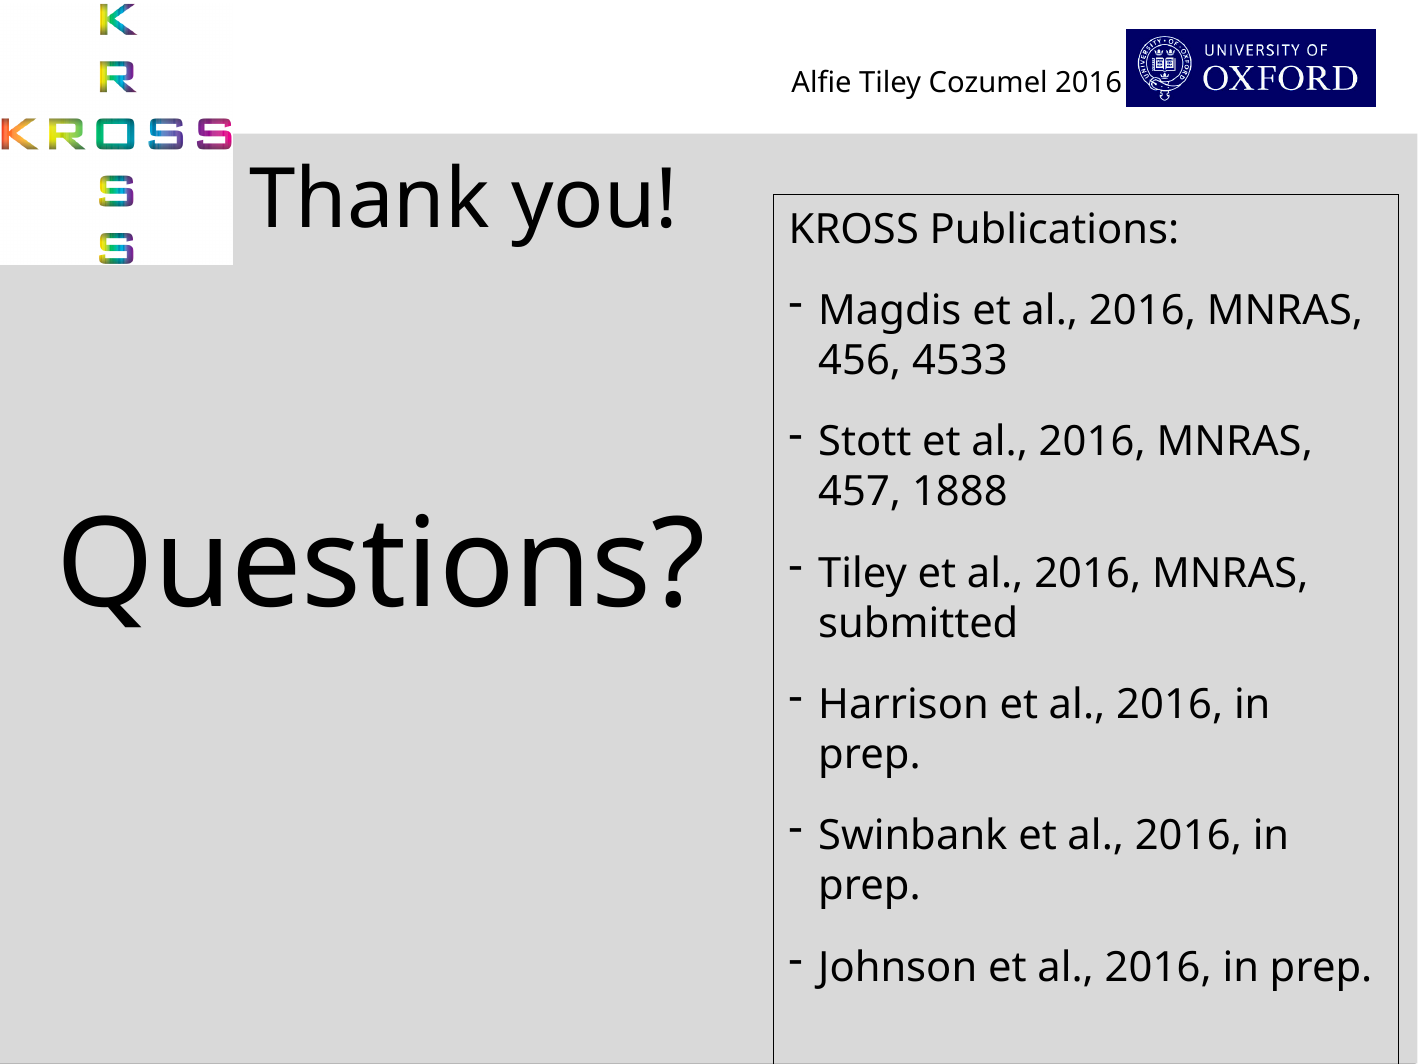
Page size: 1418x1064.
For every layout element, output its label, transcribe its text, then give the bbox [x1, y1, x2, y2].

text_box Thank you! [234, 136, 1418, 252]
text_box Questions? [41, 474, 737, 640]
picture [0, 3, 233, 265]
picture [1126, 29, 1376, 107]
text_box KROSS Publications: Magdis et al., 2016, MNRAS, 456, 4533 Stott et al., 2016, MNRAS, 457, 1888 Tiley et al., 2016, MNRAS, submitted Harrison et al., 2016, in prep. Swinbank et al., 2016, in prep. Johnson et al., 2016, in prep. [773, 194, 1399, 1064]
